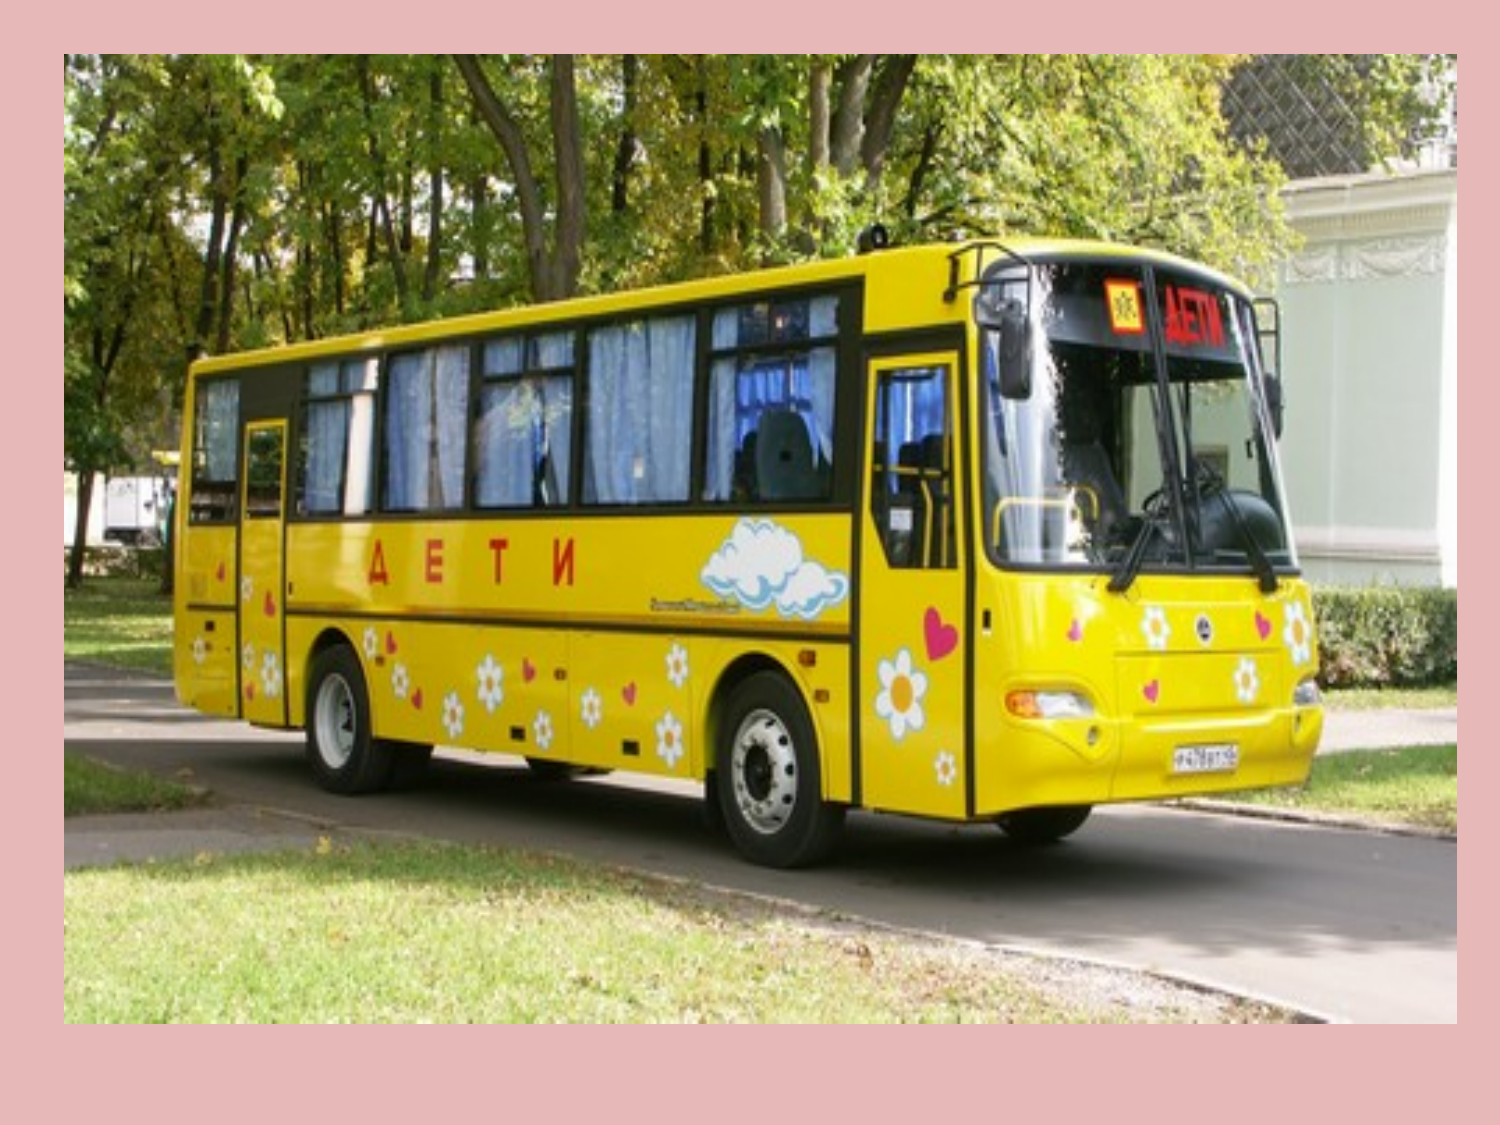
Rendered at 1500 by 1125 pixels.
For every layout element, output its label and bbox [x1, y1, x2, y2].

picture [64, 54, 1458, 1024]
